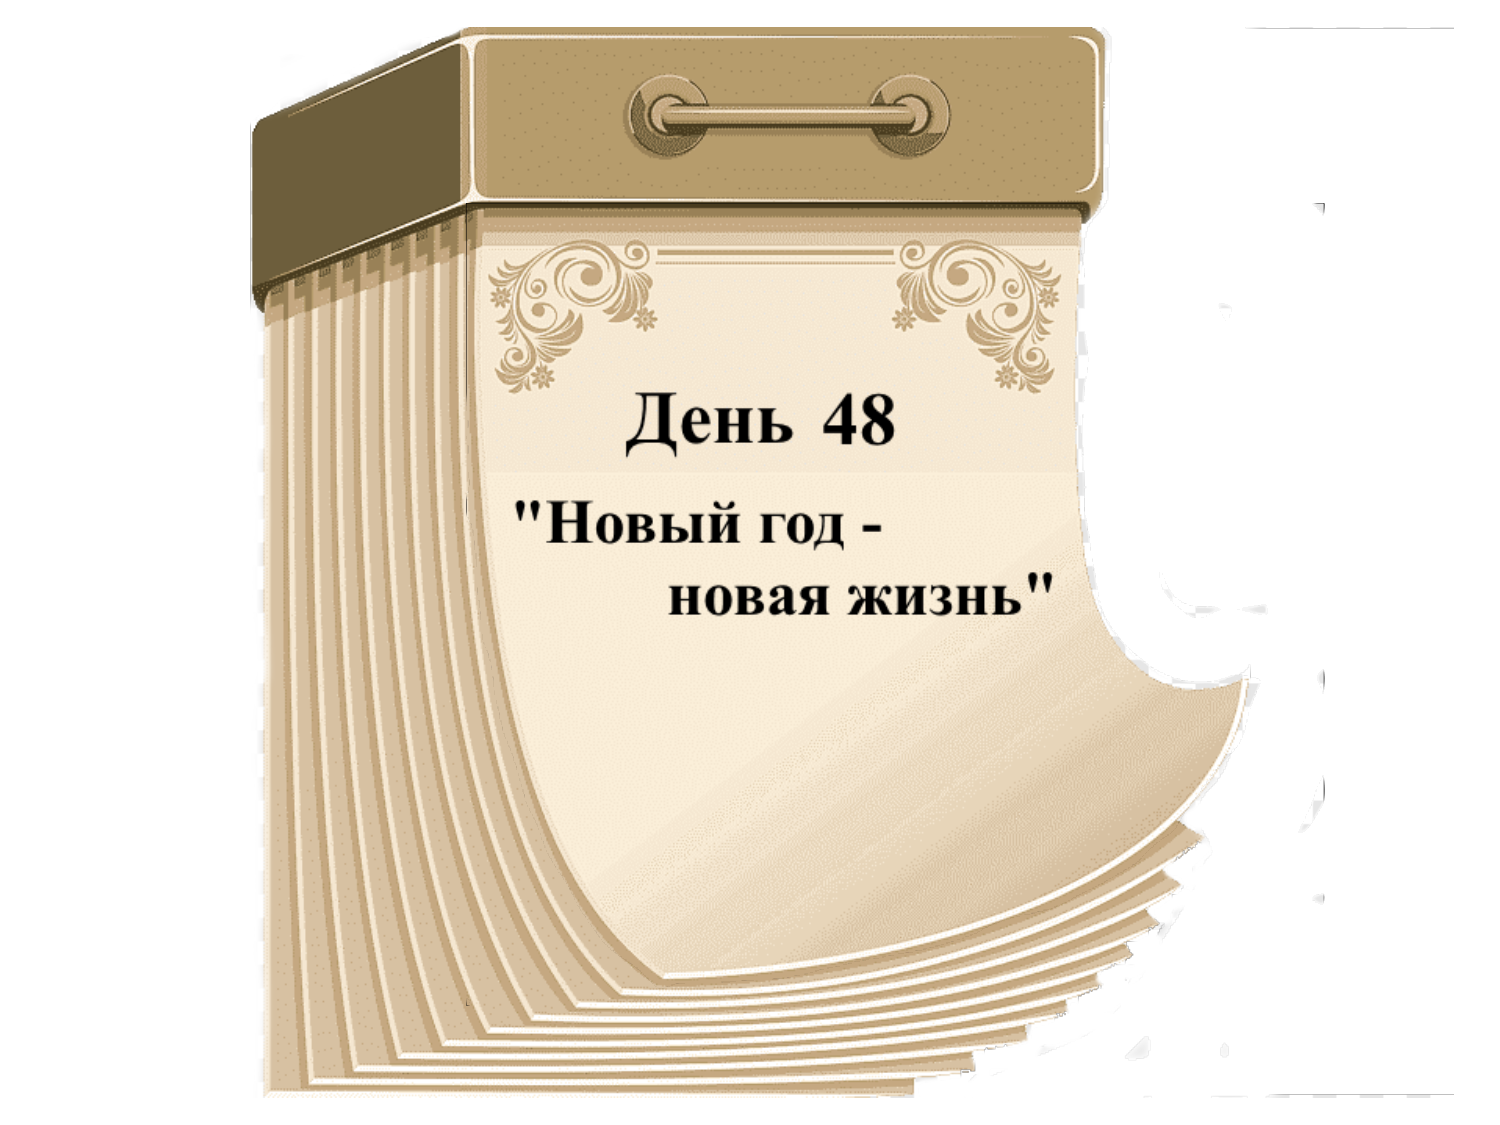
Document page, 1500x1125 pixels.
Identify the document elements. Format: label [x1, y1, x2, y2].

picture [46, 26, 1454, 1099]
